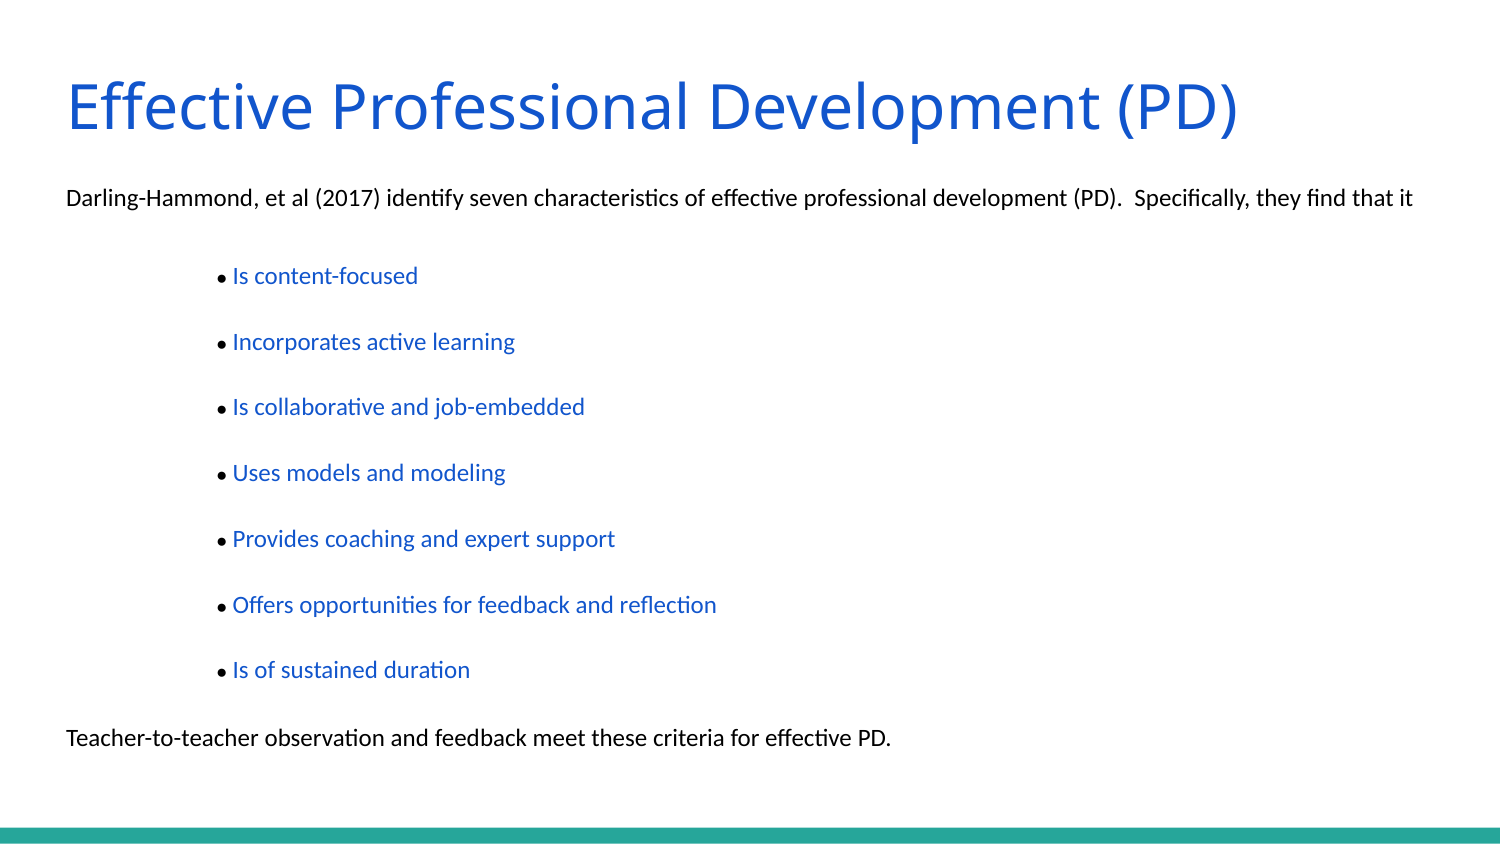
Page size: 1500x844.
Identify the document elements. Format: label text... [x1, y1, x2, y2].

title Effective Professional Development (PD) [51, 52, 1449, 153]
list Darling-Hammond, et al (2017) identify seven characteristics of effective professional development (PD). Specifically, they find that it ● Is content-focused ● Incorporates active learning ● Is collaborative and job-embedded ● Uses models and modeling ● Provides coaching and expert support ● Offers opportunities for feedback and reflection ● Is of sustained duration Teacher-to-teacher observation and feedback meet these criteria for effective PD. [51, 161, 1449, 788]
